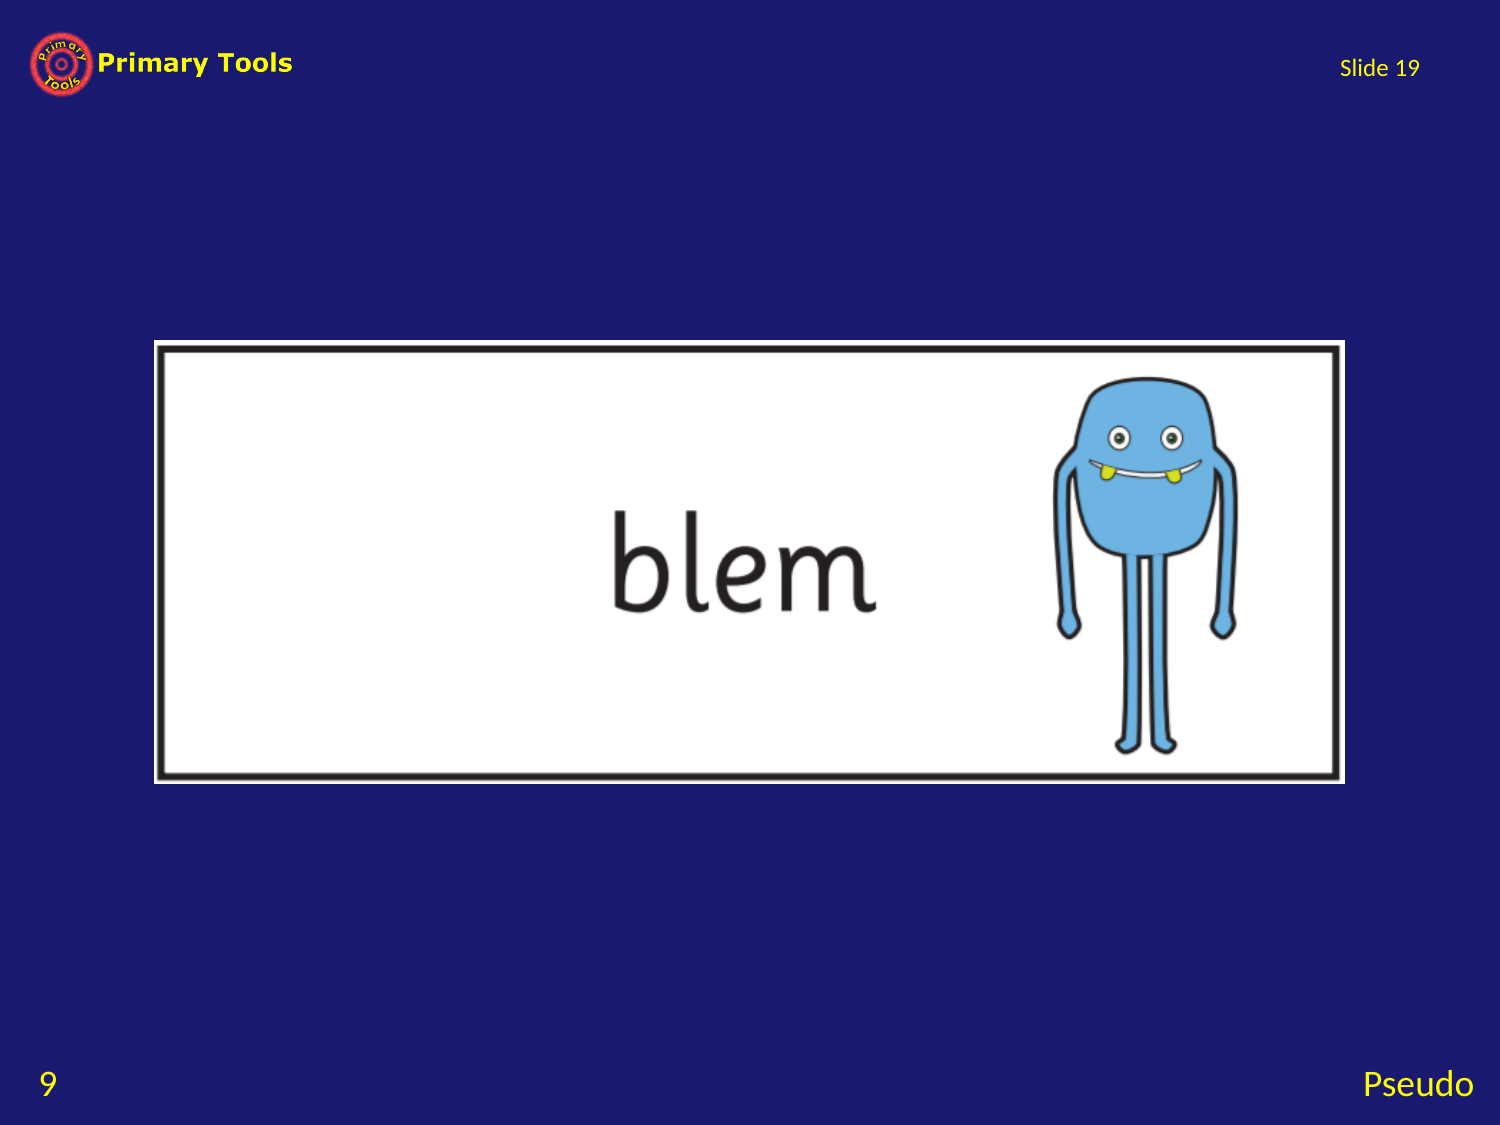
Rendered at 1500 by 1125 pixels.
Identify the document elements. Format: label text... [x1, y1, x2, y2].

text_box Pseudo [1348, 1051, 1500, 1111]
picture [28, 30, 302, 98]
text_box 9 [23, 1051, 191, 1111]
picture [154, 340, 1346, 784]
